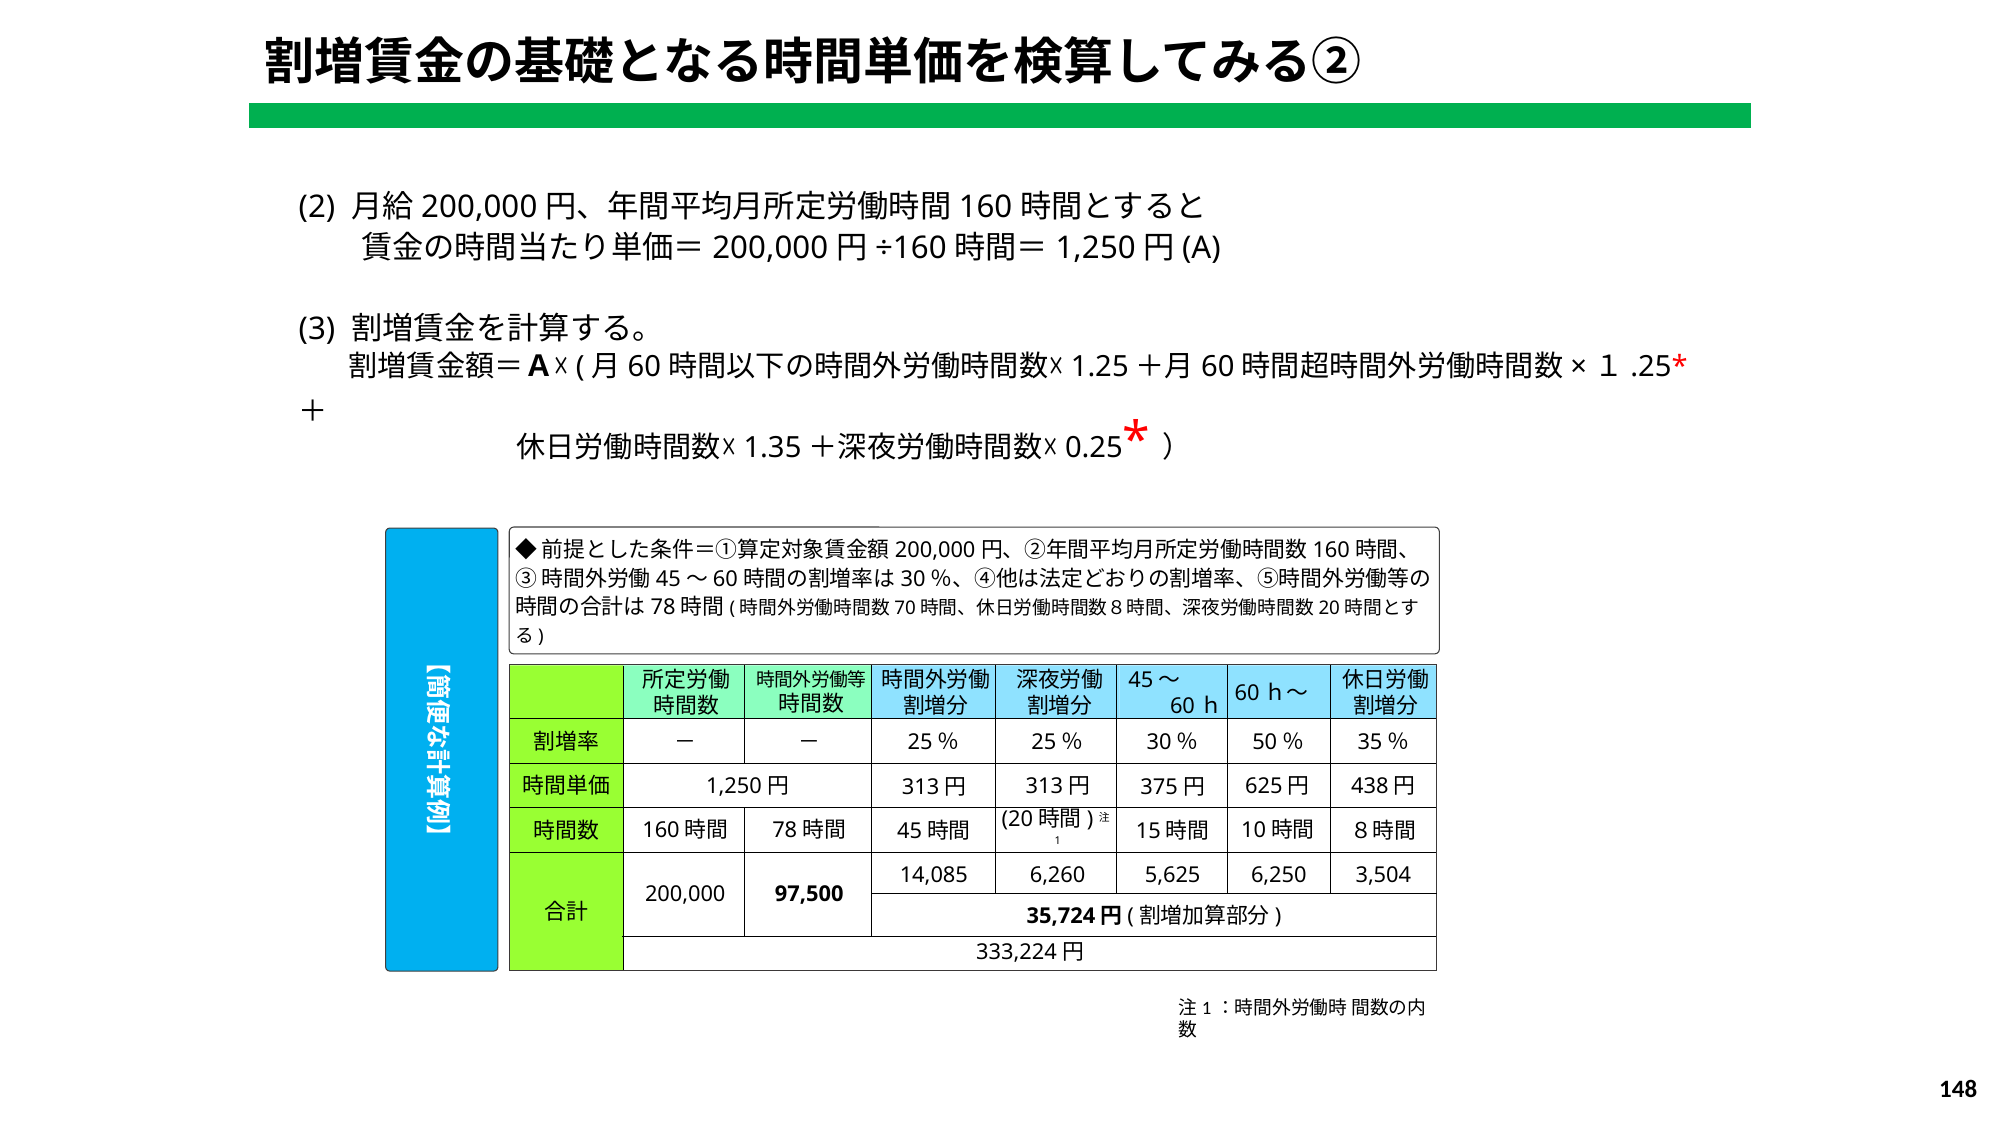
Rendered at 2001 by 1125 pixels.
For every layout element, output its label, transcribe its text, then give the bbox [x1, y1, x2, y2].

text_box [385, 527, 1440, 972]
text_box (2) 月給200,000円、年間平均月所定労働時間160時間とすると 賃金の時間当たり単価＝200,000円÷160時間＝1,250円(A) (3) 割増賃金を計算する。 割増賃金額＝Ａ☓(月60時間以下の時間外労働時間数☓1.25＋月60時間超時間外労働時間数×１.25*＋ 休日労働時間数☓1.35＋深夜労働時間数☓0.25*） [290, 185, 1710, 466]
text_box 注1：時間外労働時 間数の内数 [1163, 988, 1459, 1048]
text_box [249, 103, 1751, 128]
text_box 148 [1525, 1065, 1993, 1125]
text_box 割増賃金の基礎となる時間単価を検算してみる② [249, 22, 1579, 98]
